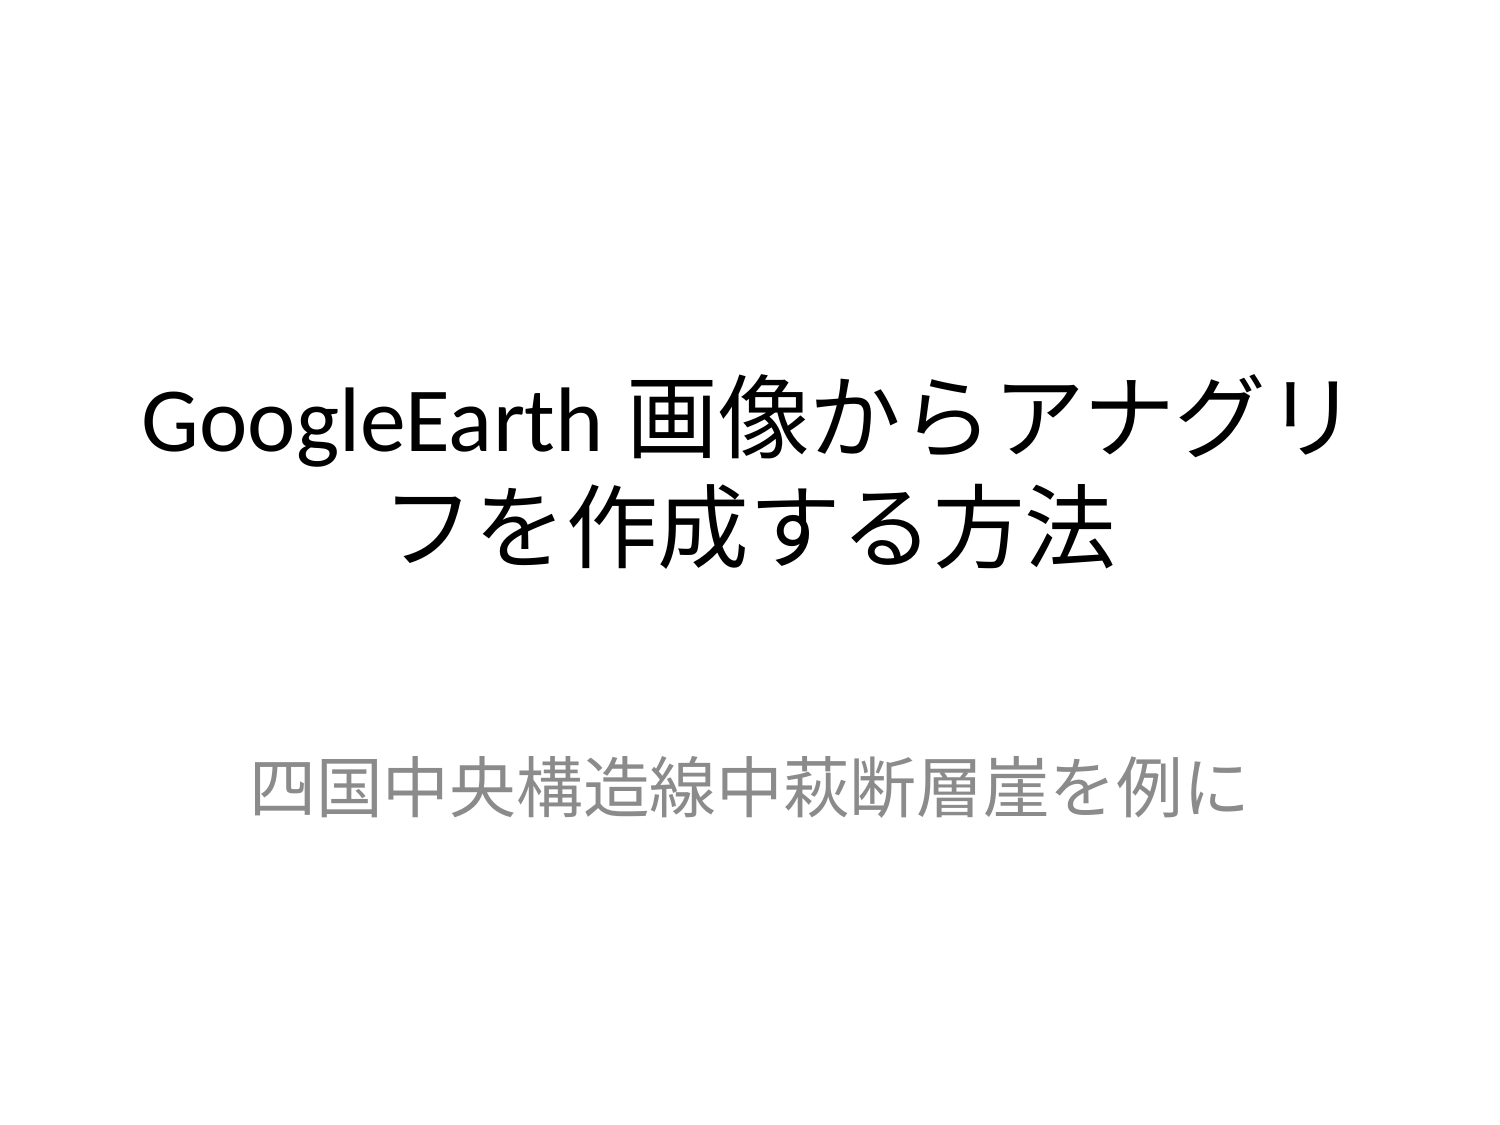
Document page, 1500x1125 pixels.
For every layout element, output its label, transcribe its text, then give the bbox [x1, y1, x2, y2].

title GoogleEarth画像からアナグリフを作成する方法 [112, 349, 1388, 591]
subtitle 四国中央構造線中萩断層崖を例に [225, 738, 1275, 1026]
